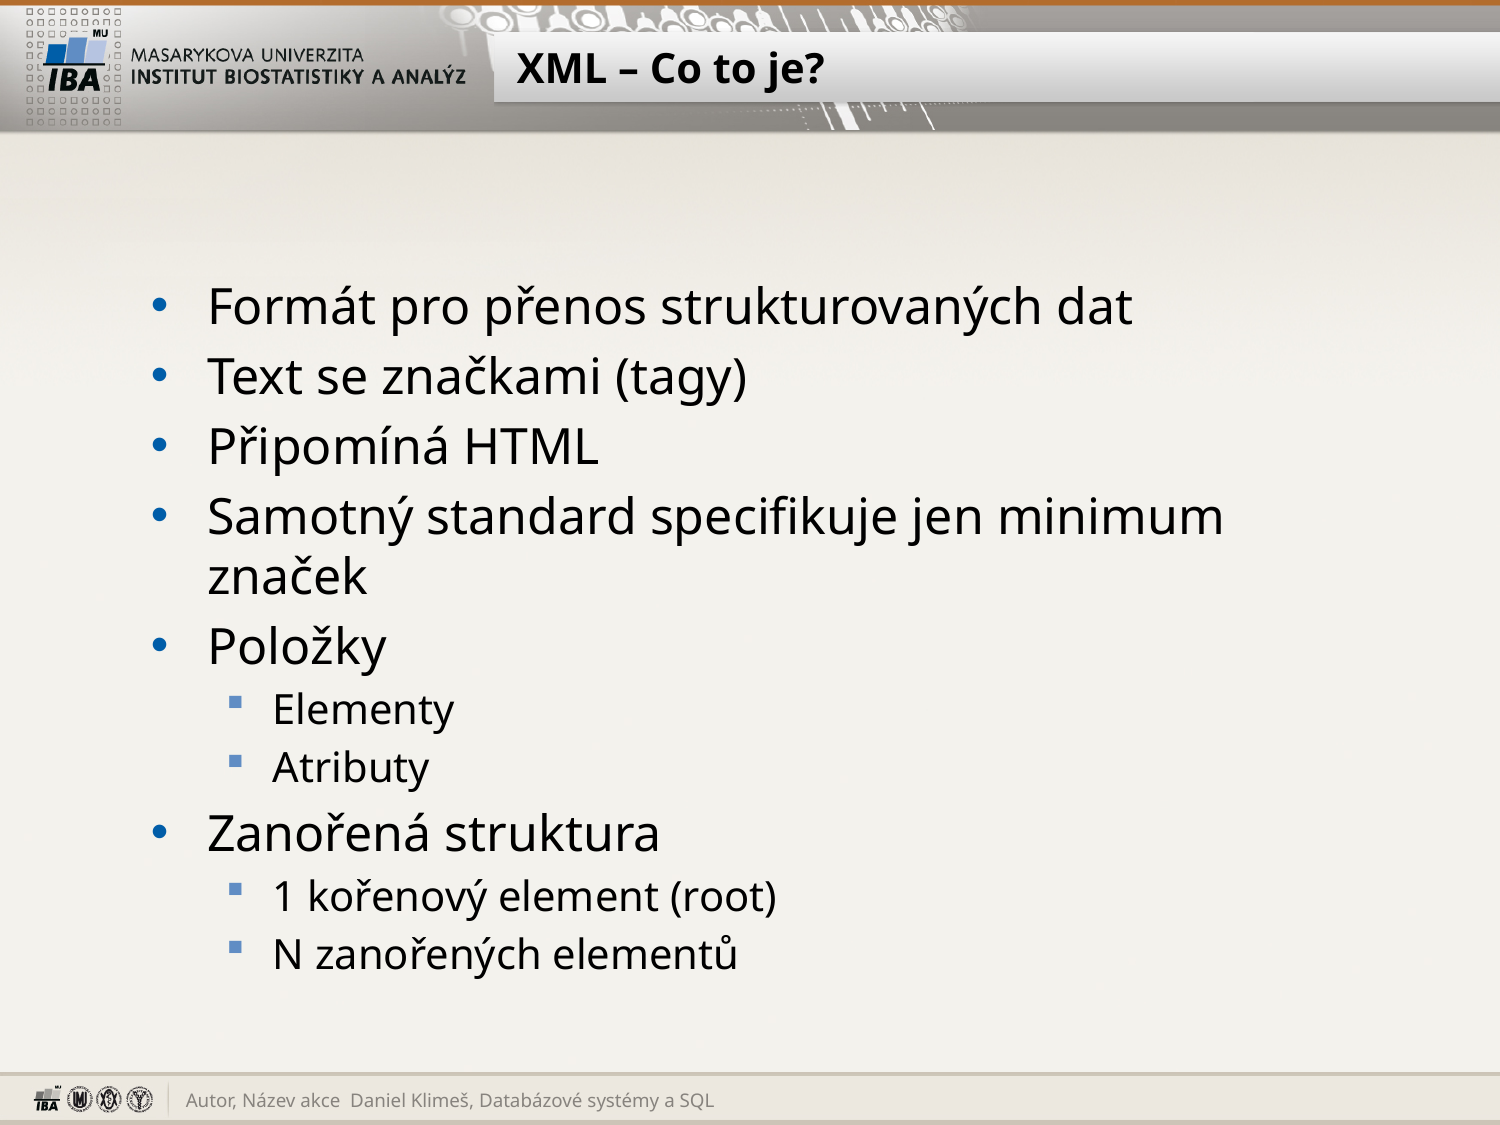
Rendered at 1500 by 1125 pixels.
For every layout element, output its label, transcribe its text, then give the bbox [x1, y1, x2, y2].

footer Daniel Klimeš, Databázové systémy a SQL [335, 1081, 1340, 1125]
list Formát pro přenos strukturovaných dat Text se značkami (tagy) Připomíná HTML Samotný standard specifikuje jen minimum značek Položky Elementy Atributy Zanořená struktura 1 kořenový element (root) N zanořených elementů [135, 266, 1400, 693]
title XML – Co to je? [501, 31, 1471, 104]
picture [0, 0, 1500, 1125]
